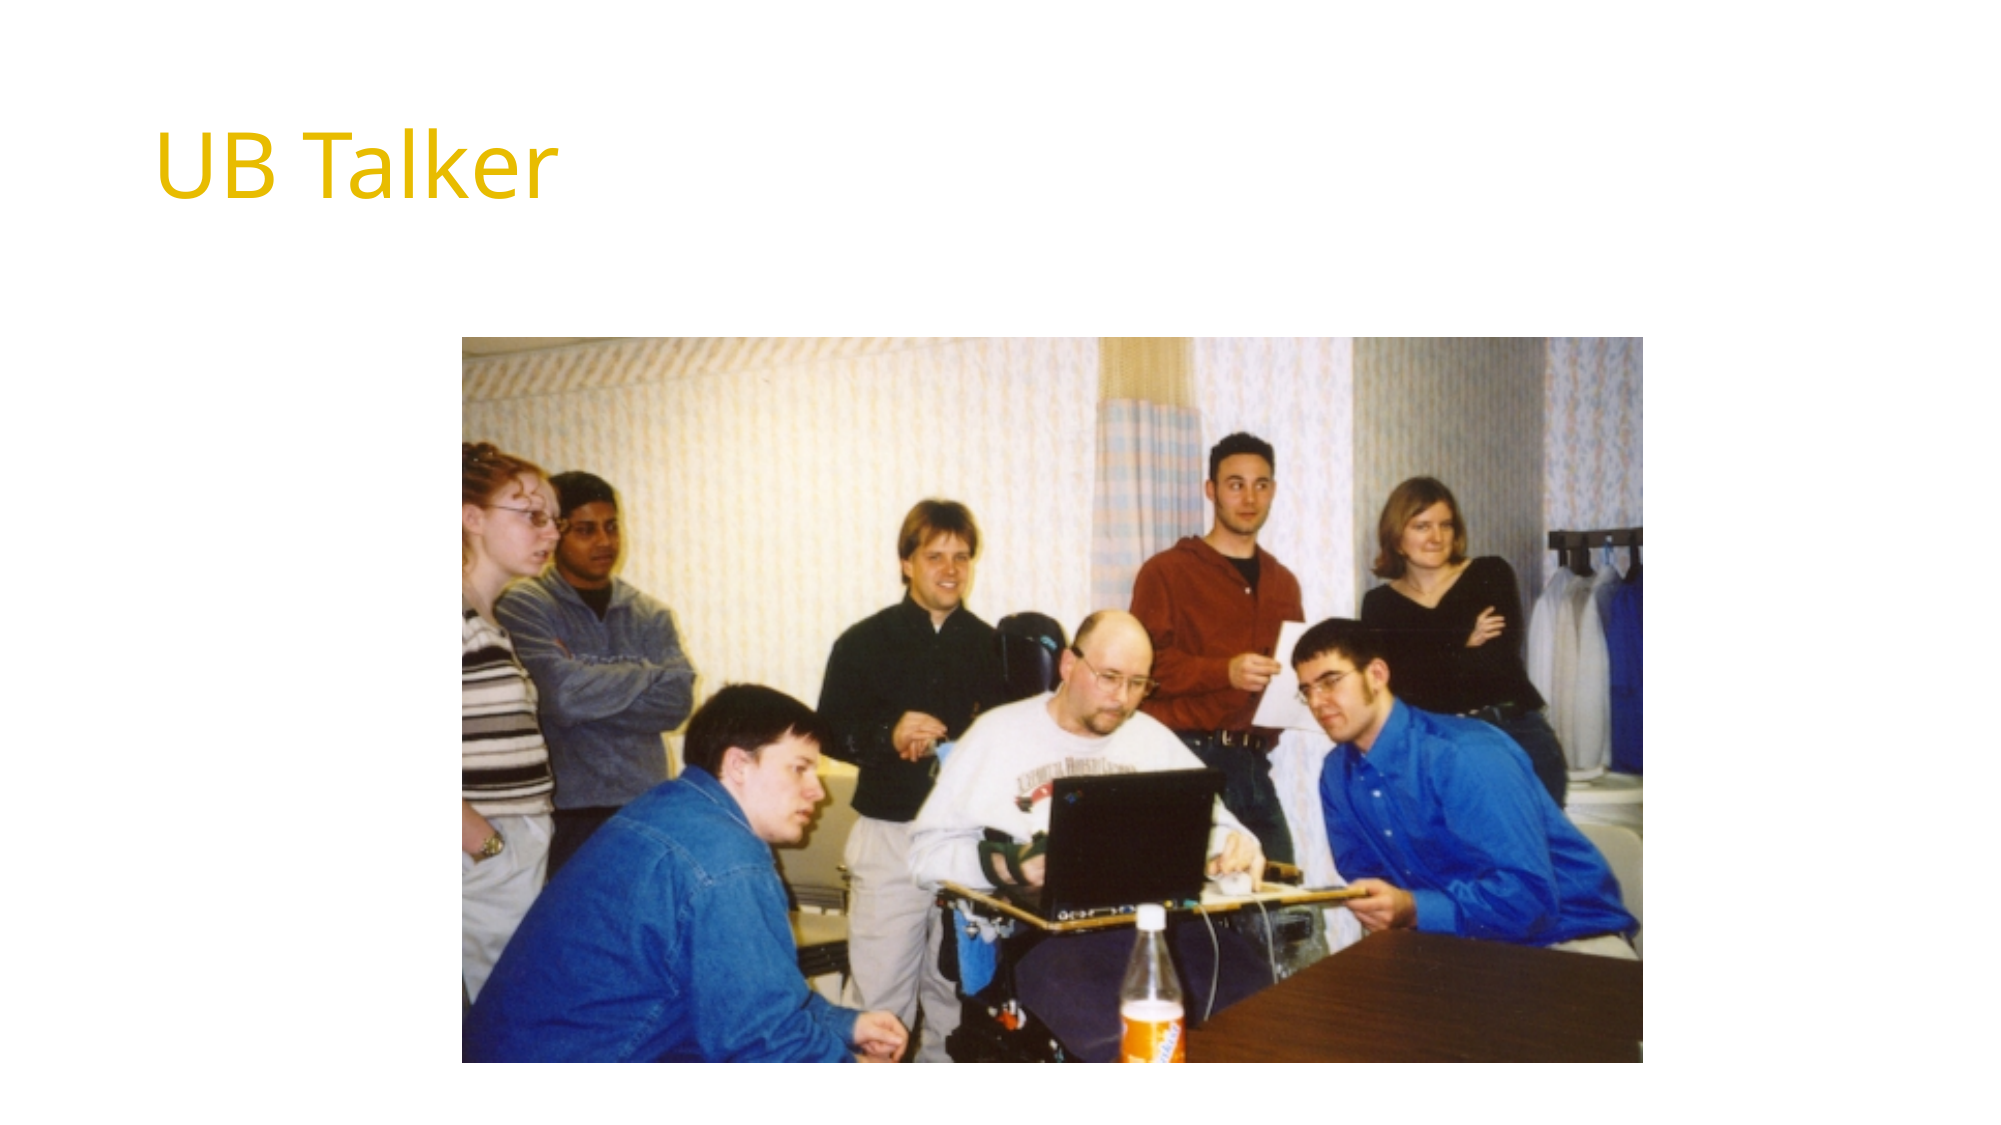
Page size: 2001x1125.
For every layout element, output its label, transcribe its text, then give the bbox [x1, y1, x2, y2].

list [462, 337, 1643, 1063]
title UB Talker [137, 59, 1863, 278]
